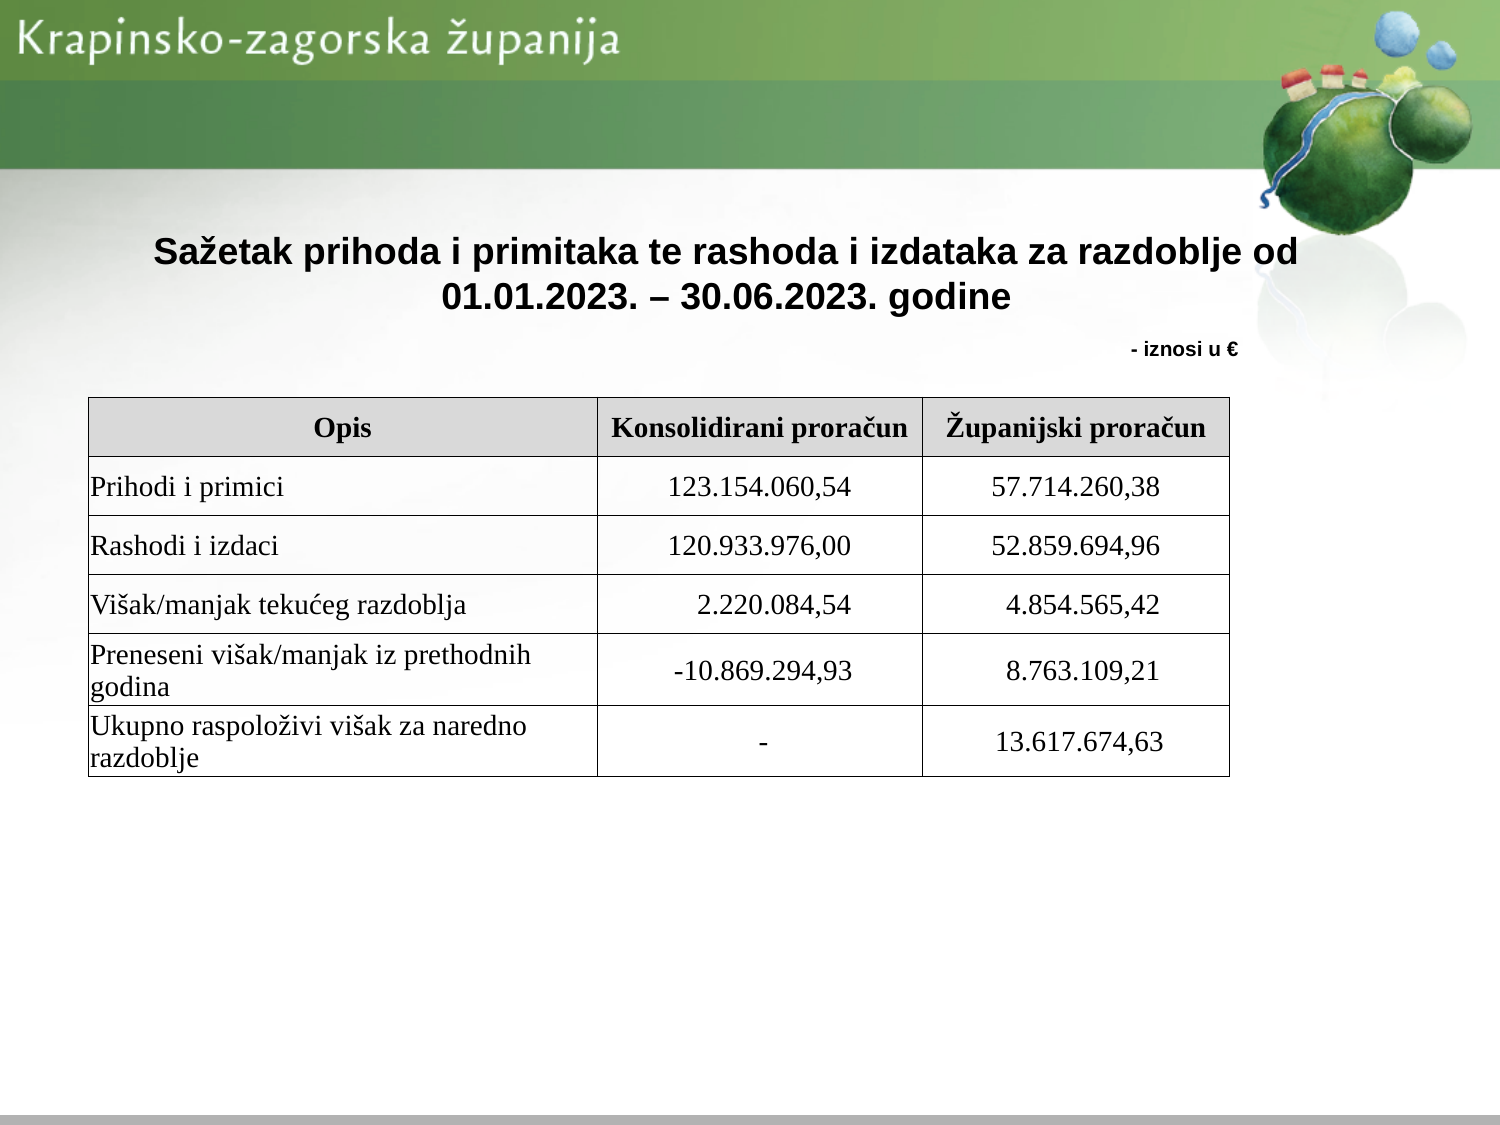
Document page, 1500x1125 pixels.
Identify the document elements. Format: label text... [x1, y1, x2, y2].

table_cell 123.154.060,54 [598, 457, 922, 515]
title Sažetak prihoda i primitaka te rashoda i izdataka za razdoblje od 01.01.2023. – 30.06.2023. godine [76, 220, 1377, 338]
table_cell 57.714.260,38 [923, 457, 1229, 515]
table_cell Višak/manjak tekućeg razdoblja [89, 575, 597, 633]
table_cell - [598, 706, 922, 776]
text_box - iznosi u € [1116, 328, 1258, 364]
table_cell -10.869.294,93 [598, 634, 922, 705]
table_header Konsolidirani proračun [598, 398, 922, 456]
table_header Županijski proračun [923, 398, 1229, 456]
table_cell 8.763.109,21 [923, 634, 1229, 705]
table_cell Preneseni višak/manjak iz prethodnih godina [89, 634, 597, 705]
table_cell 2.220.084,54 [598, 575, 922, 633]
table_cell 52.859.694,96 [923, 516, 1229, 574]
table_cell 4.854.565,42 [923, 575, 1229, 633]
table_cell Rashodi i izdaci [89, 516, 597, 574]
table_cell 120.933.976,00 [598, 516, 922, 574]
table_cell 13.617.674,63 [923, 706, 1229, 776]
table_cell Ukupno raspoloživi višak za naredno razdoblje [89, 706, 597, 776]
table_cell Prihodi i primici [89, 457, 597, 515]
picture [0, 0, 1500, 1115]
table_header Opis [89, 398, 597, 456]
